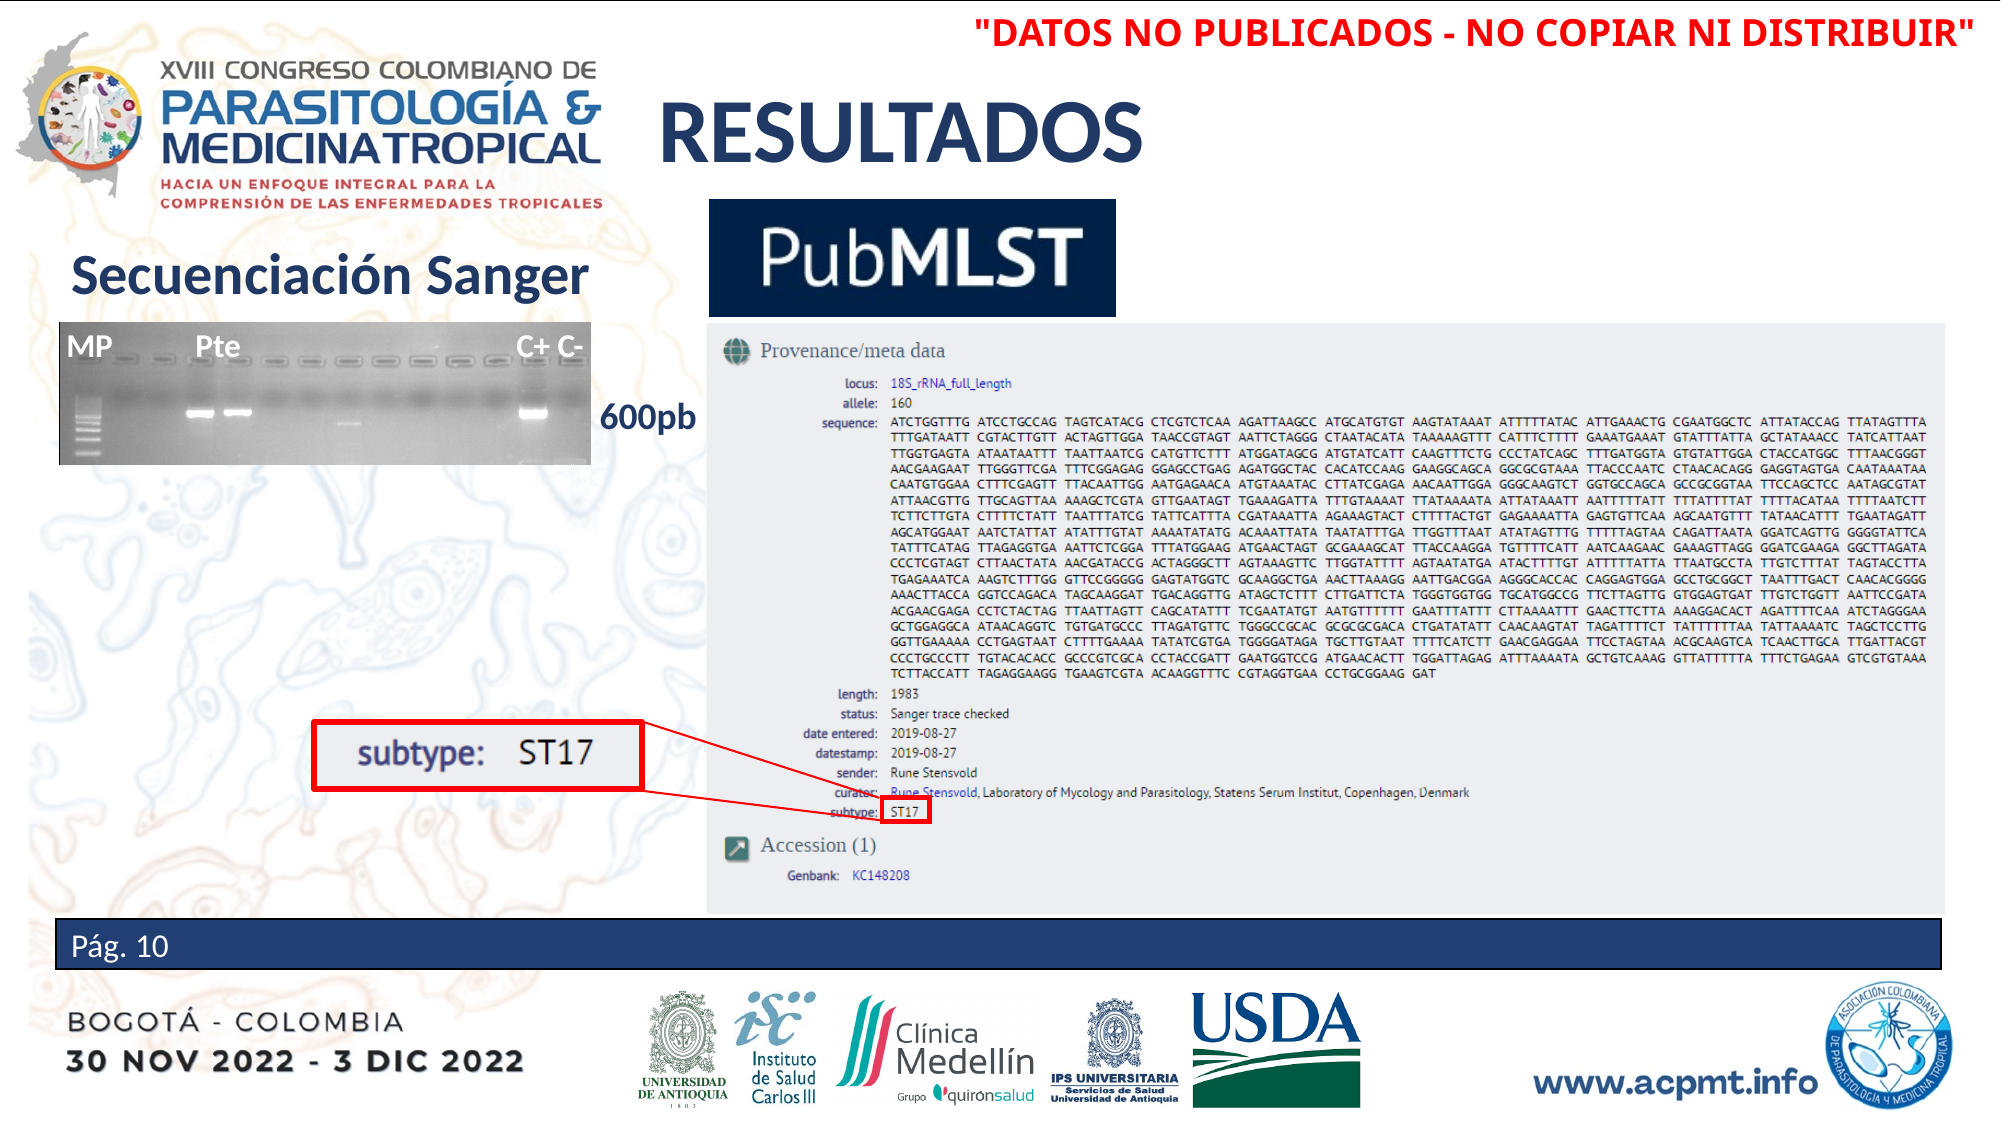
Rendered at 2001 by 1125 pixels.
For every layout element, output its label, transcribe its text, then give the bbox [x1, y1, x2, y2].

picture [0, 0, 2001, 1125]
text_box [643, 790, 883, 821]
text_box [638, 720, 880, 798]
list Secuenciación Sanger [56, 445, 1941, 918]
text_box "DATOS NO PUBLICADOS - NO COPIAR NI DISTRIBUIR" [958, 2, 2000, 62]
title RESULTADOS [643, 58, 1941, 207]
text_box 600pb [609, 384, 705, 445]
list Secuenciación Sanger [56, 236, 1941, 384]
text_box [638, 991, 1362, 1110]
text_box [51, 316, 609, 465]
text_box Pág. 10 [55, 918, 1942, 970]
